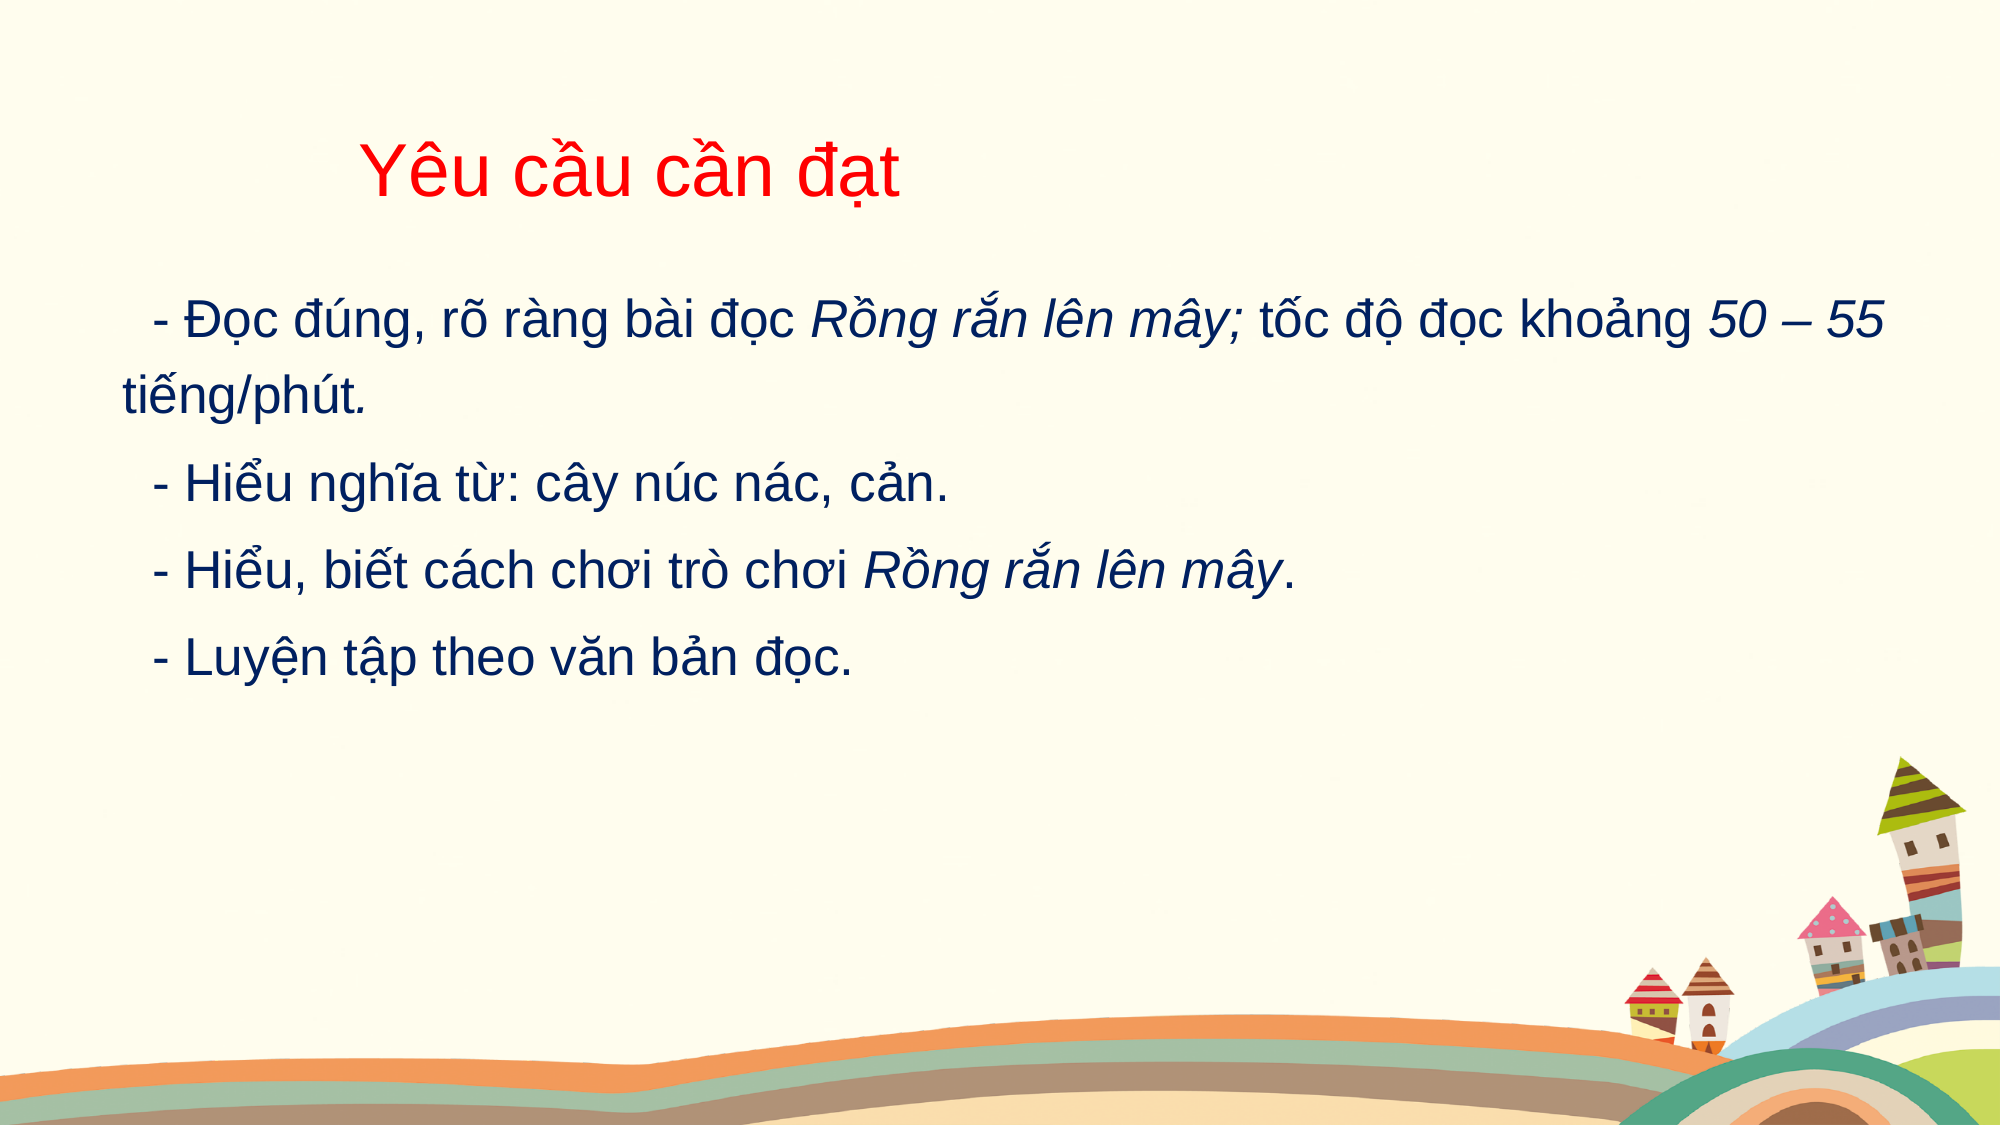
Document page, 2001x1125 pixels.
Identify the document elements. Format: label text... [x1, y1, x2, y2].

text_box Yêu cầu cần đạt [347, 99, 1321, 234]
text_box - Đọc đúng, rõ ràng bài đọc Rồng rắn lên mây; tốc độ đọc khoảng 50 – 55 tiếng/phút. - Hiểu nghĩa từ: cây núc nác, cản. - Hiểu, biết cách chơi trò chơi Rồng rắn lên mây. - Luyện tập theo văn bản đọc. [107, 263, 1940, 710]
picture [0, 0, 2000, 1125]
